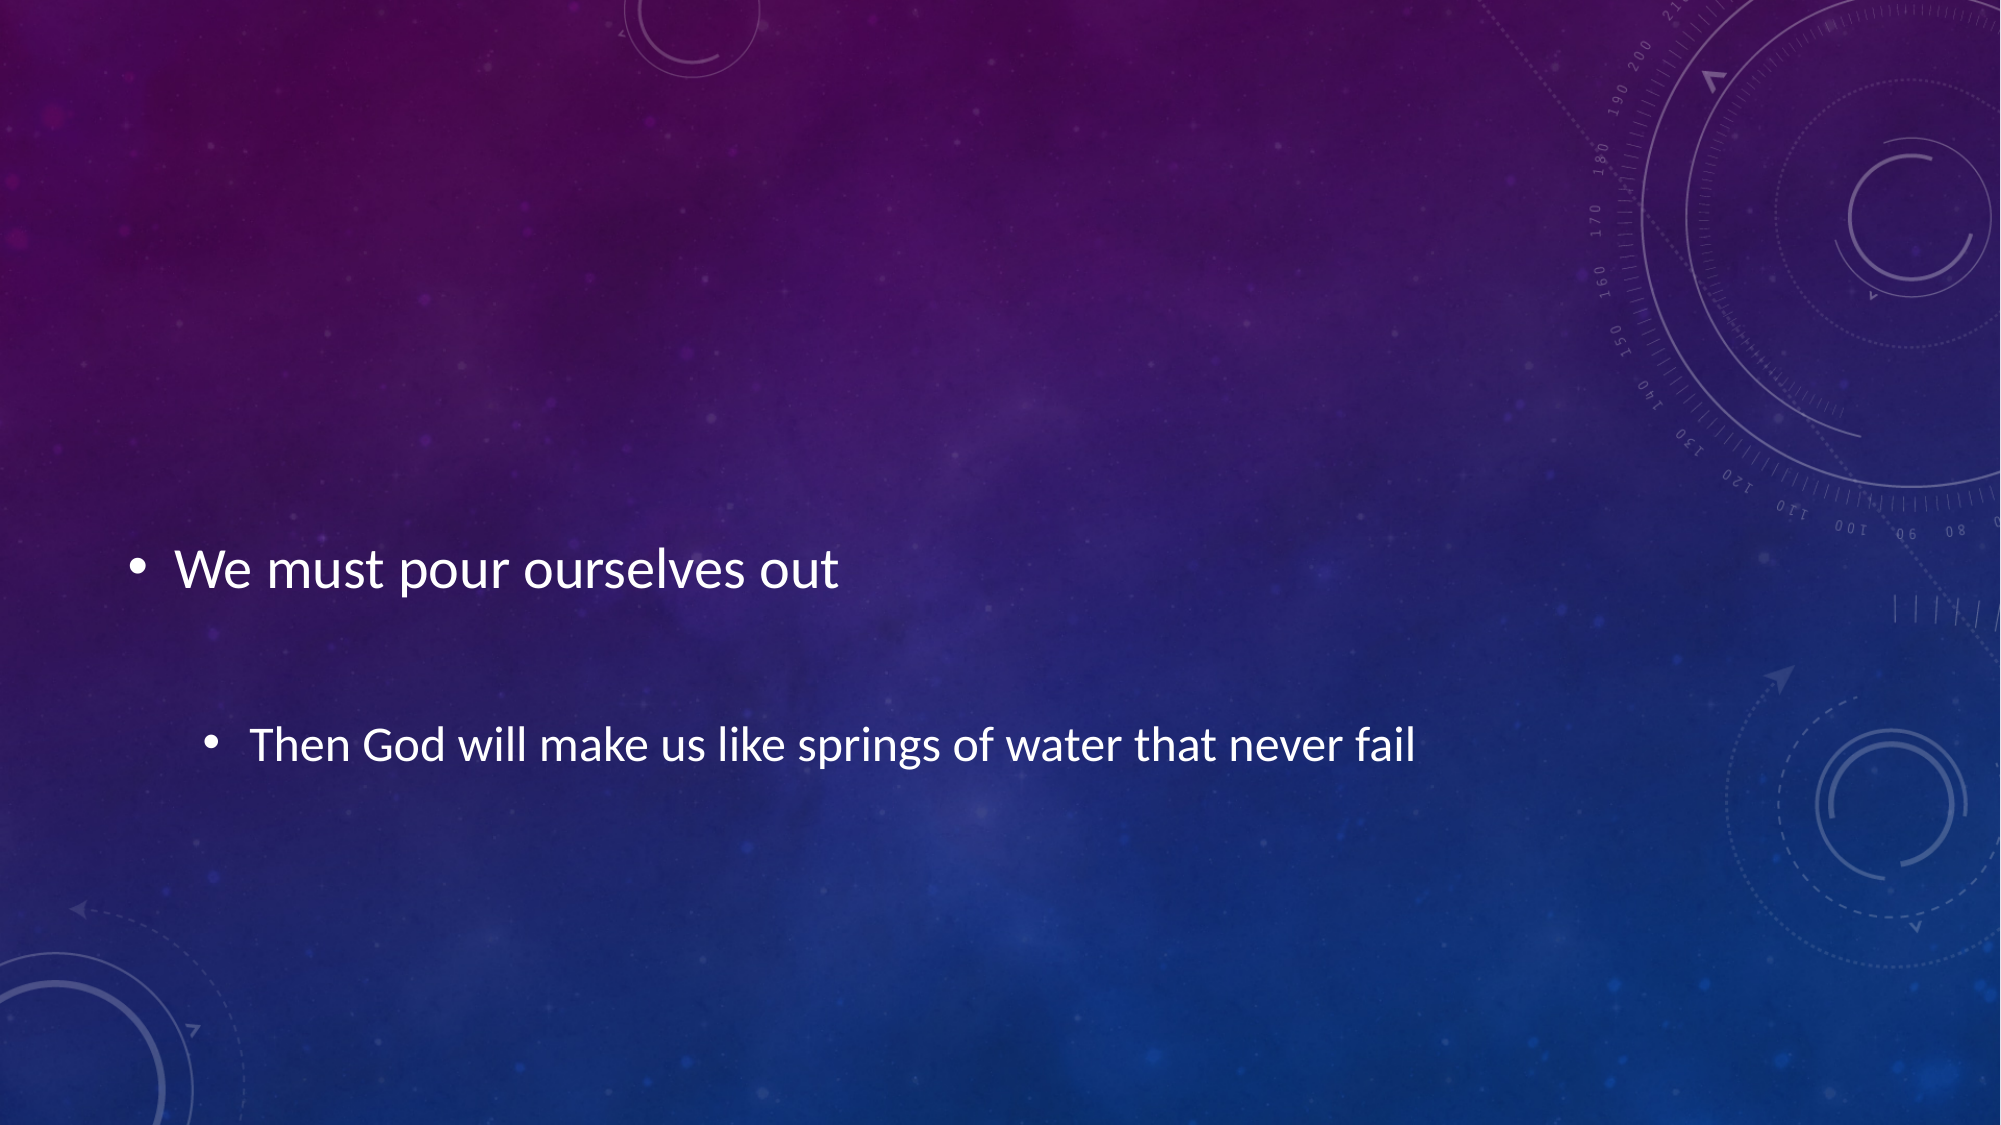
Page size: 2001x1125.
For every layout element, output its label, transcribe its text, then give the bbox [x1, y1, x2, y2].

picture [0, 0, 2001, 1125]
list We must pour ourselves out Then God will make us like springs of water that never fail [112, 351, 1775, 950]
